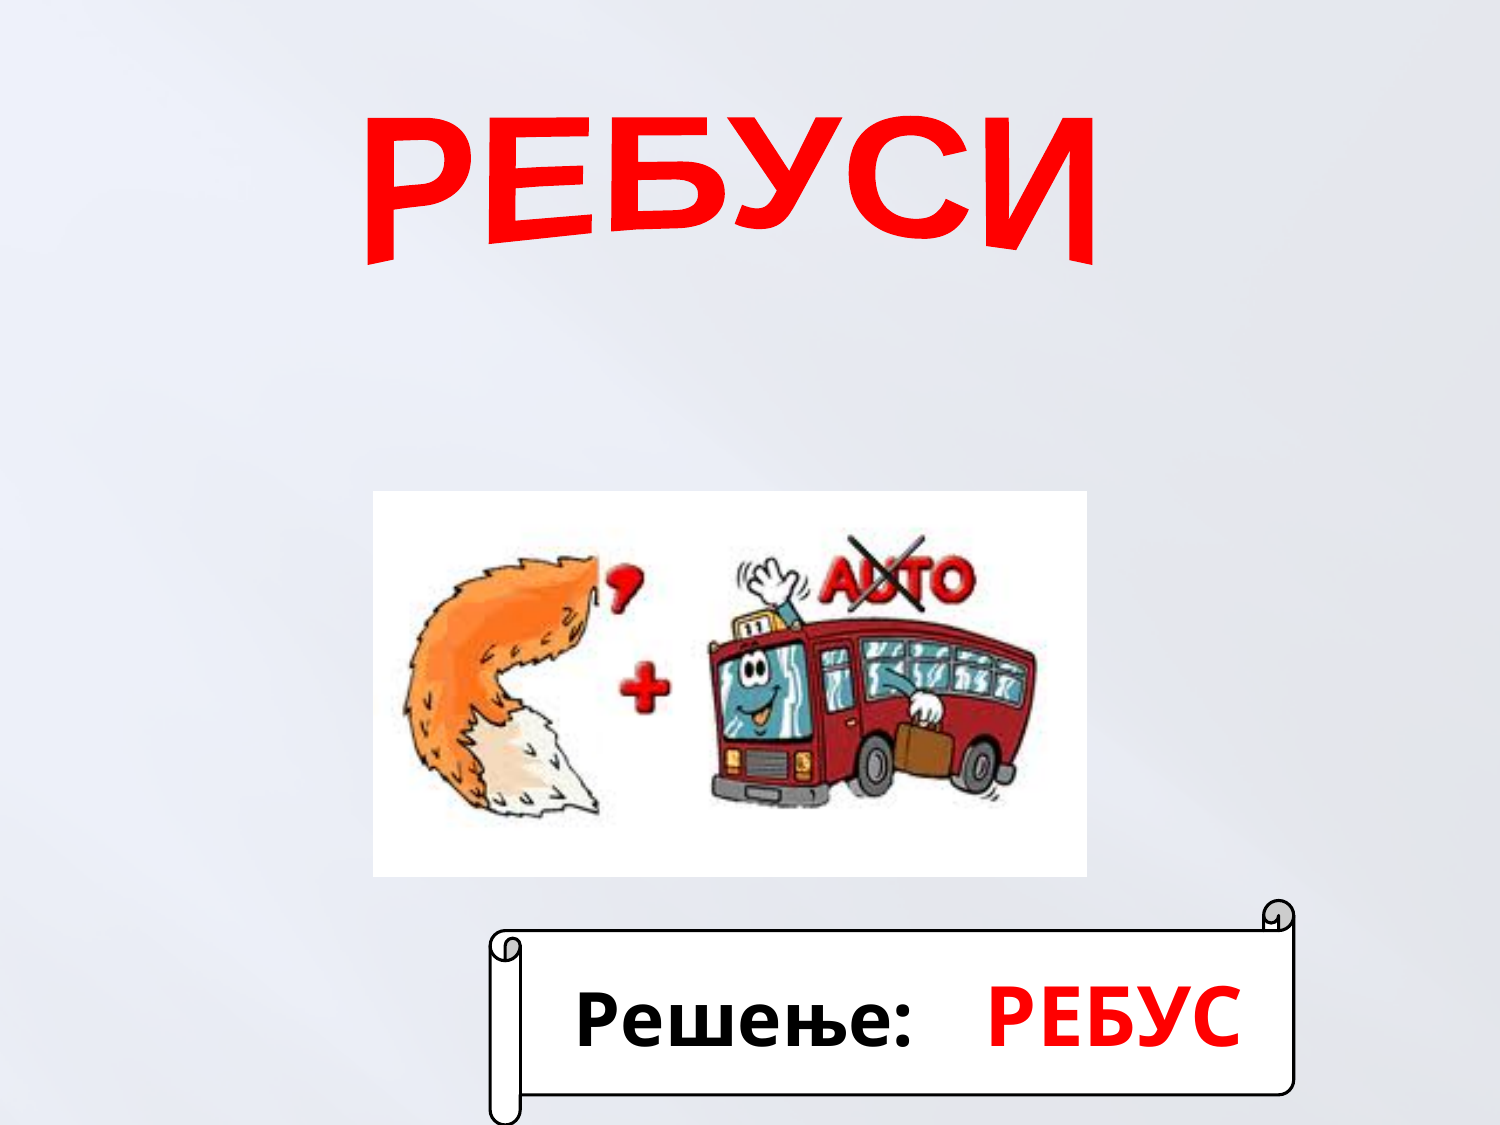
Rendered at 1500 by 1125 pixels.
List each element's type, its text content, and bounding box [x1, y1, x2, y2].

text_box Решење: РЕБУС [490, 900, 1294, 1125]
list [373, 491, 1087, 878]
